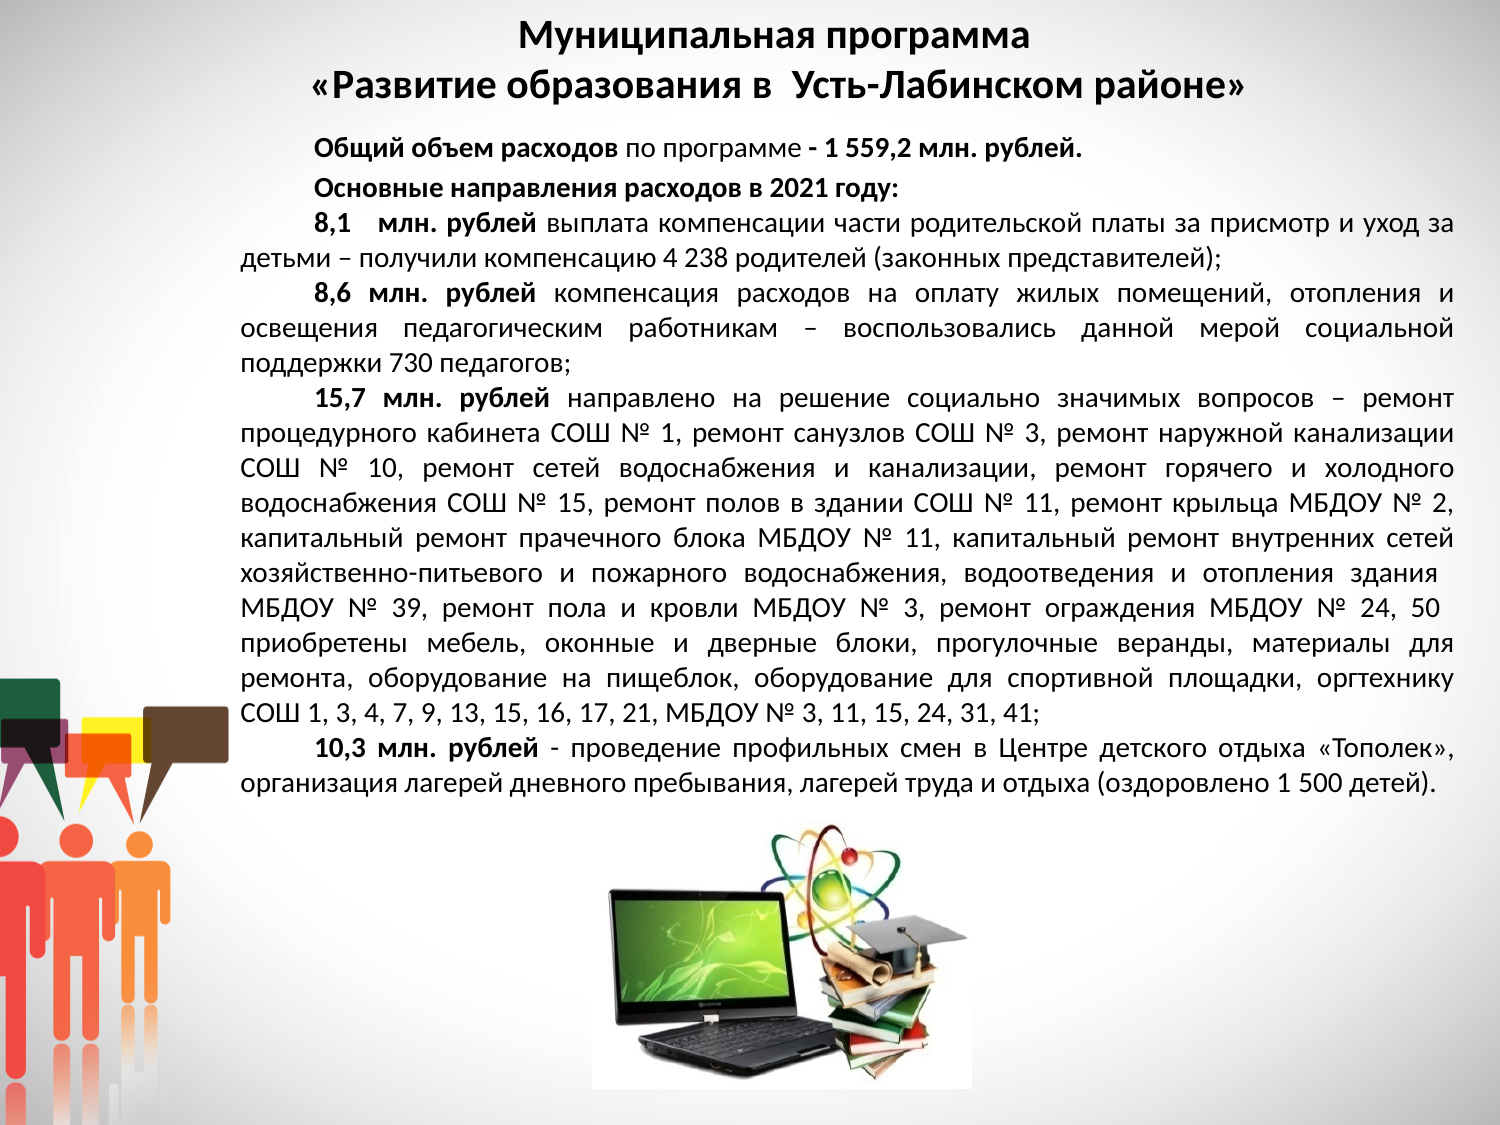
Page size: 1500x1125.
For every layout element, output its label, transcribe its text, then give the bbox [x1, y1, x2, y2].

text_box Муниципальная программа «Развитие образования в Усть-Лабинском районе» [58, 0, 1500, 115]
picture [0, 0, 1500, 1125]
text_box Общий объем расходов по программе - 1 559,2 млн. рублей. Основные направления расходов в 2021 году: 8,1 млн. рублей выплата компенсации части родительской платы за присмотр и уход за детьми – получили компенсацию 4 238 родителей (законных представителей); 8,6 млн. рублей компенсация расходов на оплату жилых помещений, отопления и освещения педагогическим работникам – воспользовались данной мерой социальной поддержки 730 педагогов; 15,7 млн. рублей направлено на решение социально значимых вопросов – ремонт процедурного кабинета СОШ № 1, ремонт санузлов СОШ № 3, ремонт наружной канализации СОШ № 10, ремонт сетей водоснабжения и канализации, ремонт горячего и холодного водоснабжения СОШ № 15, ремонт полов в здании СОШ № 11, ремонт крыльца МБДОУ № 2, капитальный ремонт прачечного блока МБДОУ № 11, капитальный ремонт внутренних сетей хозяйственно-питьевого и пожарного водоснабжения, водоотведения и отопления здания МБДОУ № 39, ремонт пола и кровли МБДОУ № 3, ремонт ограждения МБДОУ № 24, 50 приобретены мебель, оконные и дверные блоки, прогулочные веранды, материалы для ремонта, оборудование на пищеблок, оборудование для спортивной площадки, оргтехнику СОШ 1, 3, 4, 7, 9, 13, 15, 16, 17, 21, МБДОУ № 3, 11, 15, 24, 31, 41; 10,3 млн. рублей - проведение профильных смен в Центре детского отдыха «Тополек», организация лагерей дневного пребывания, лагерей труда и отдыха (оздоровлено 1 500 детей). [225, 116, 1470, 886]
